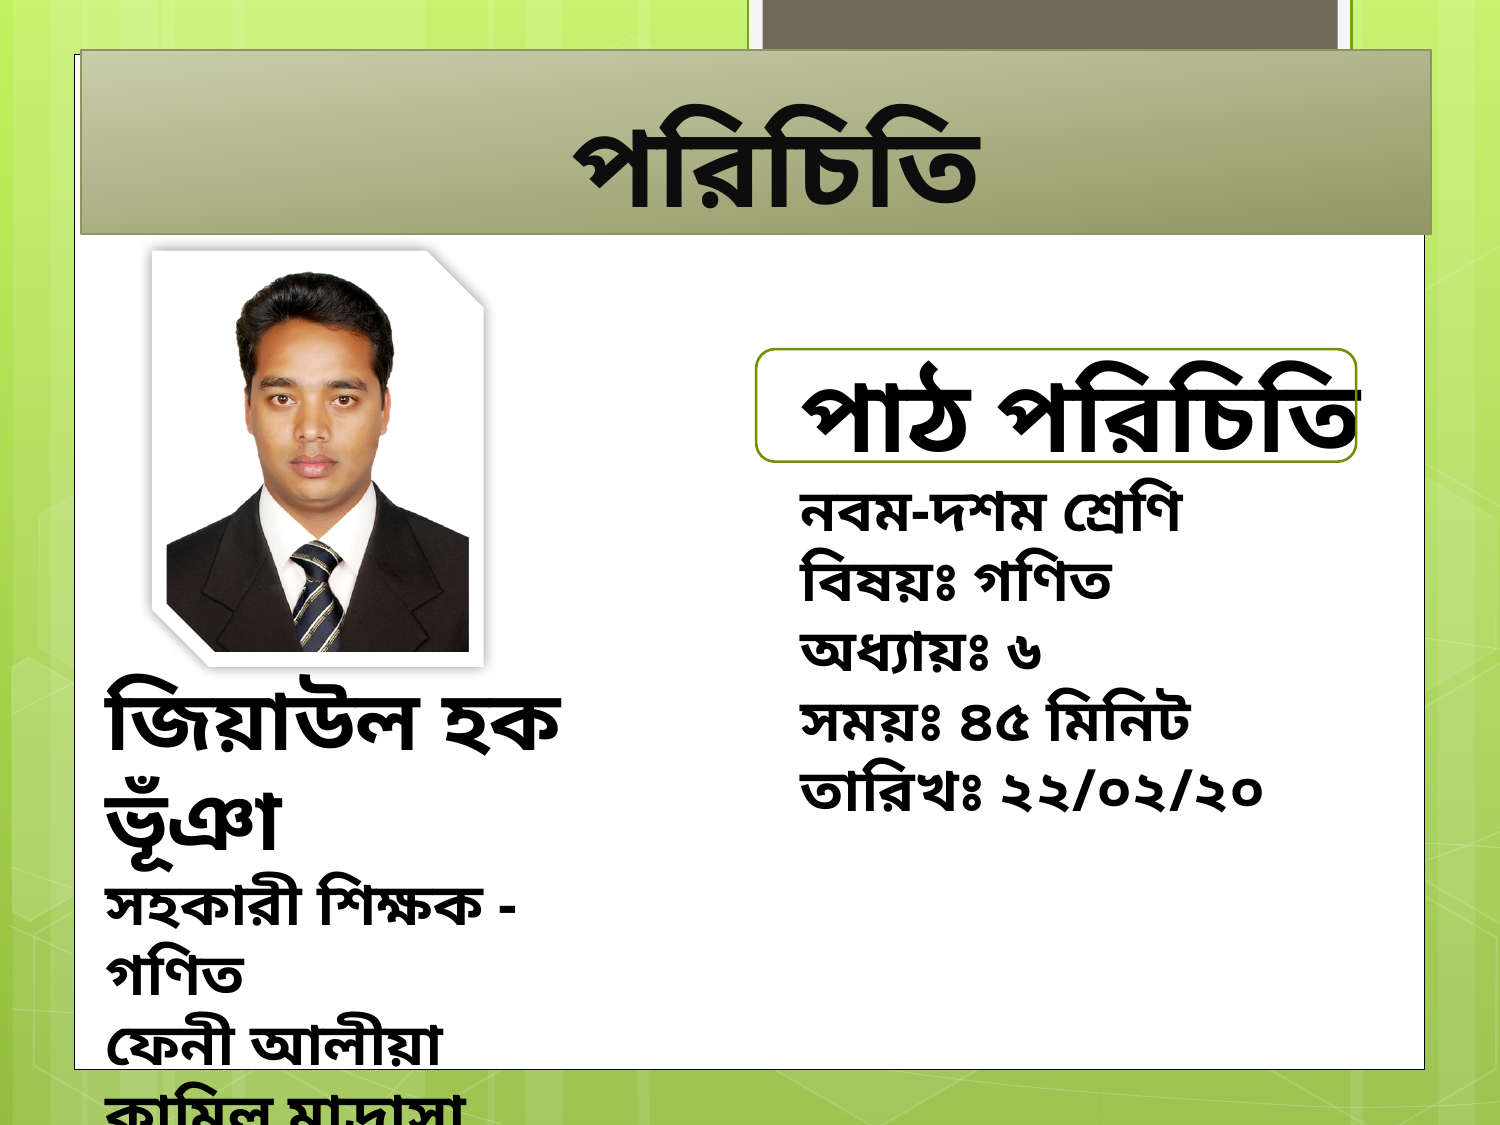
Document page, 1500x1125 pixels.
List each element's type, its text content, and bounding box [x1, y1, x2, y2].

picture [159, 257, 477, 660]
text_box জিয়াউল হক ভূঁঞা সহকারী শিক্ষক -গণিত ফেনী আলীয়া কামিল মাদ্রাসা 01830123185 [90, 659, 638, 1125]
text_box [755, 345, 1387, 906]
text_box পরিচিতি [80, 49, 1432, 235]
